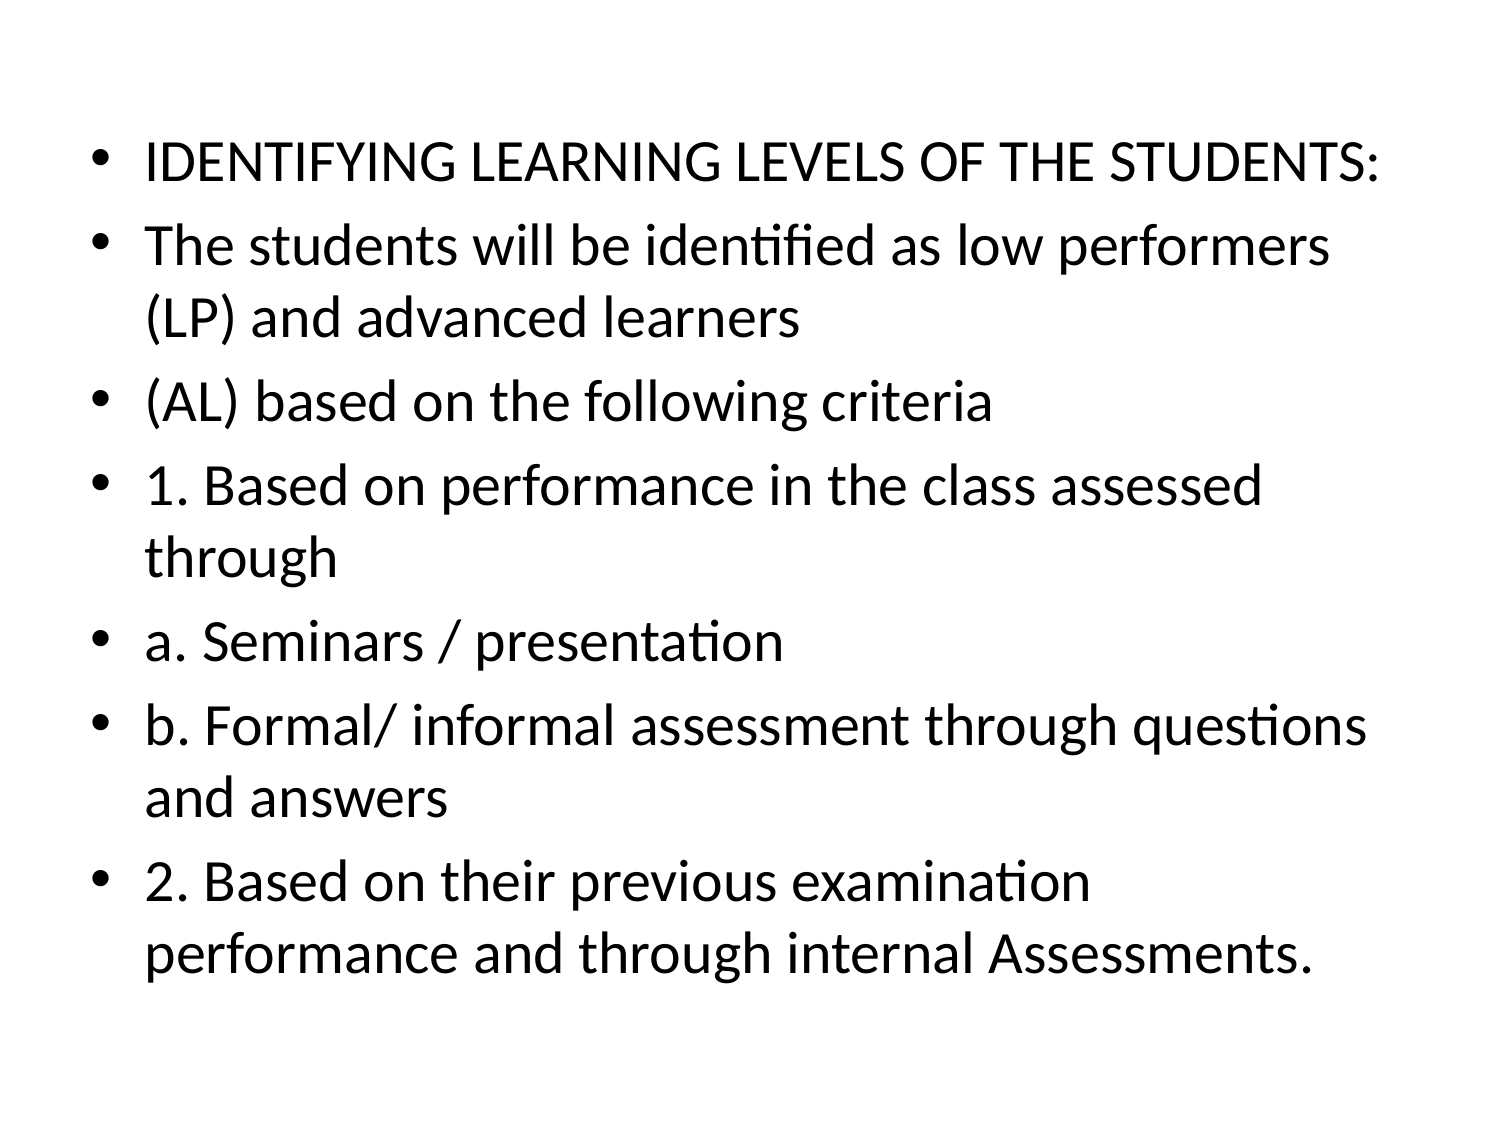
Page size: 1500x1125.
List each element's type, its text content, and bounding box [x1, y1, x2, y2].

list IDENTIFYING LEARNING LEVELS OF THE STUDENTS: The students will be identified as low performers (LP) and advanced learners (AL) based on the following criteria 1. Based on performance in the class assessed through a. Seminars / presentation b. Formal/ informal assessment through questions and answers 2. Based on their previous examination performance and through internal Assessments. [75, 113, 1425, 1005]
